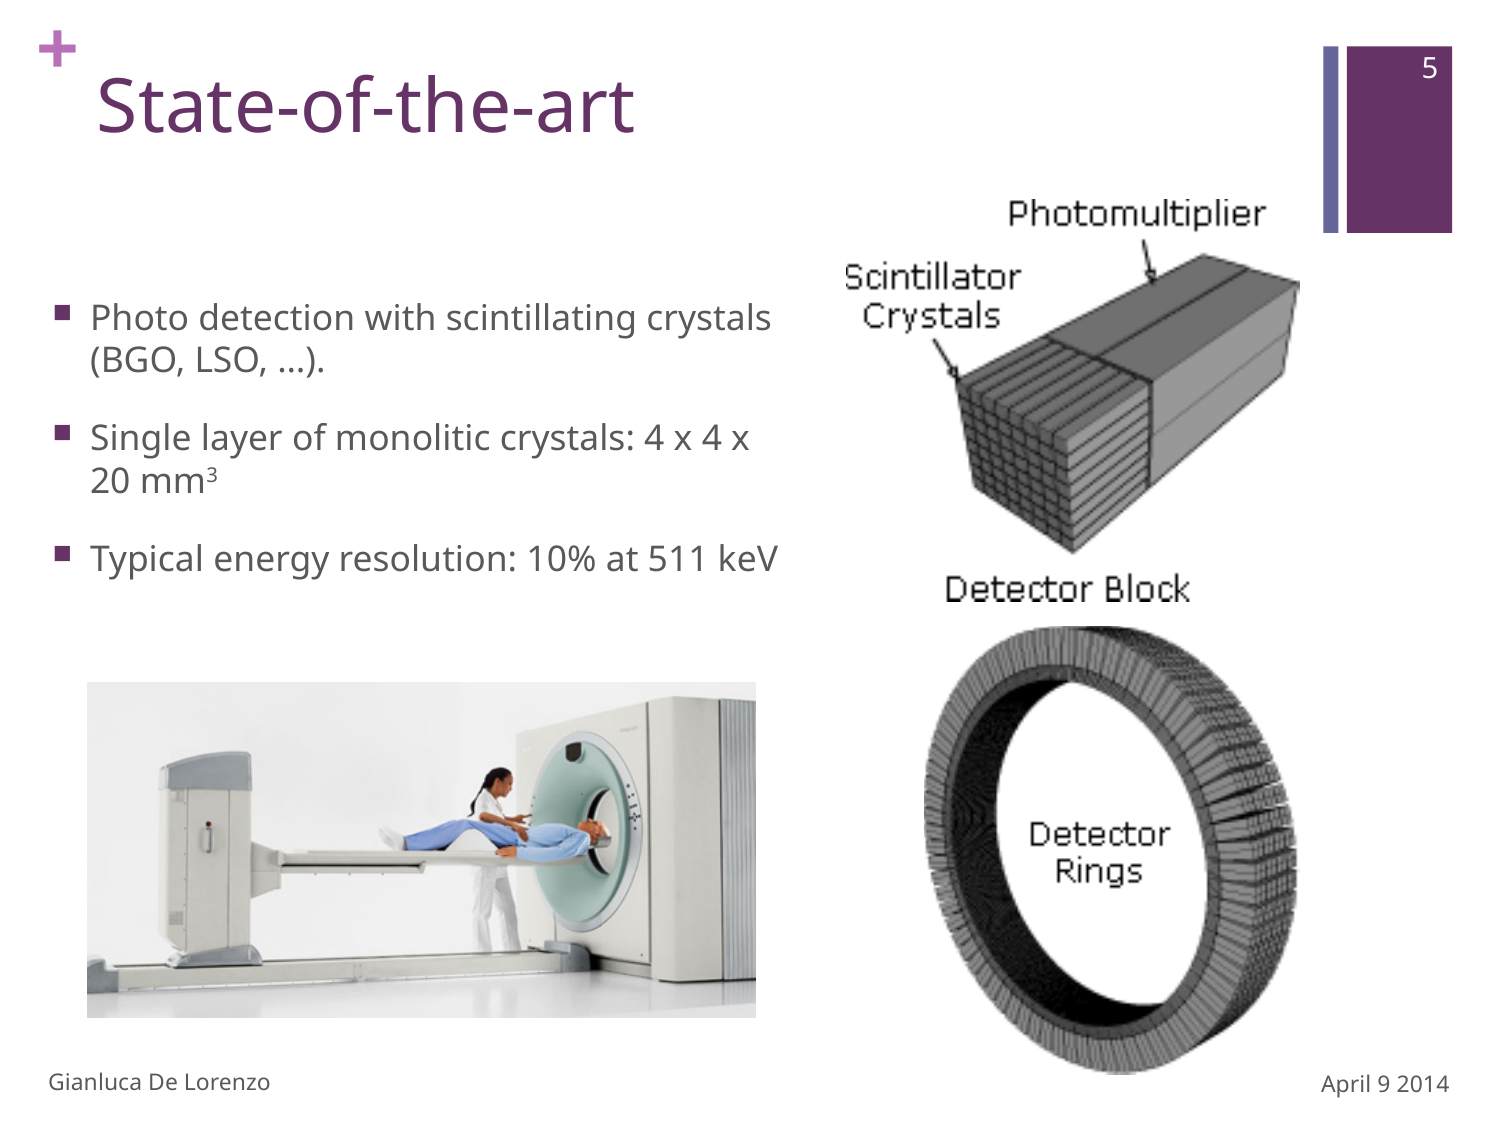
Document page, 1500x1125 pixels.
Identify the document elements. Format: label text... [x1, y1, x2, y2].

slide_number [1114, 1053, 1465, 1114]
slide_number 5 [1362, 39, 1454, 100]
list Photo detection with scintillating crystals (BGO, LSO, …). Single layer of monolitic crystals: 4 x 4 x 20 mm3 Typical energy resolution: 10% at 511 keV [37, 287, 800, 614]
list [845, 199, 1301, 603]
footer Gianluca De Lorenzo [33, 1053, 1038, 1114]
title State-of-the-art [81, 50, 1322, 234]
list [924, 626, 1301, 1076]
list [86, 681, 757, 1019]
